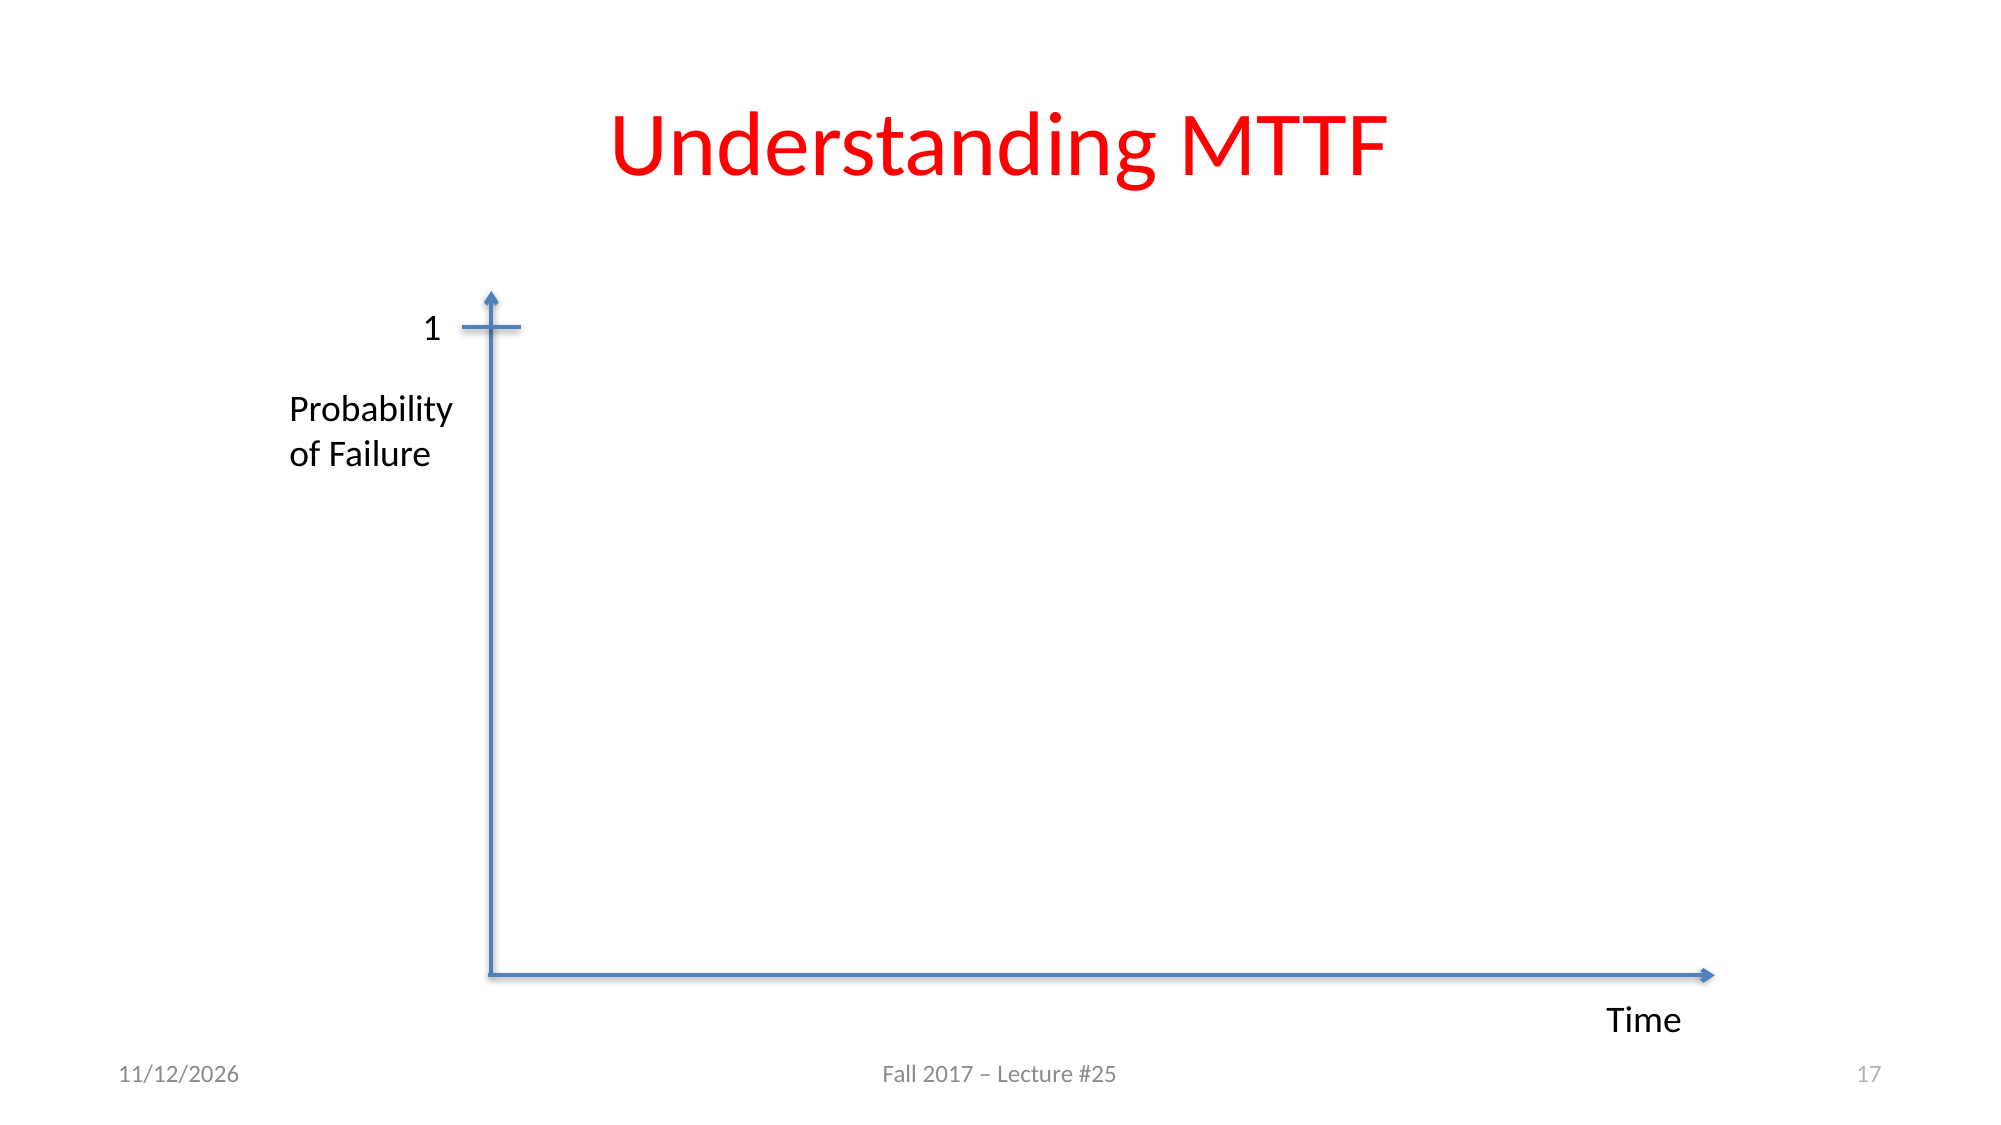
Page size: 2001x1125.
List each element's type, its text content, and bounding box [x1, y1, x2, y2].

text_box Time [1591, 987, 1697, 1042]
slide_number 17 [1546, 1042, 1897, 1103]
text_box Probability of Failure [274, 376, 469, 482]
text_box Fall 2017 – Lecture #25 [762, 1042, 1238, 1103]
text_box 1 [407, 296, 457, 356]
text_box 11/27/17 [103, 1042, 454, 1103]
title Understanding MTTF [99, 45, 1900, 233]
